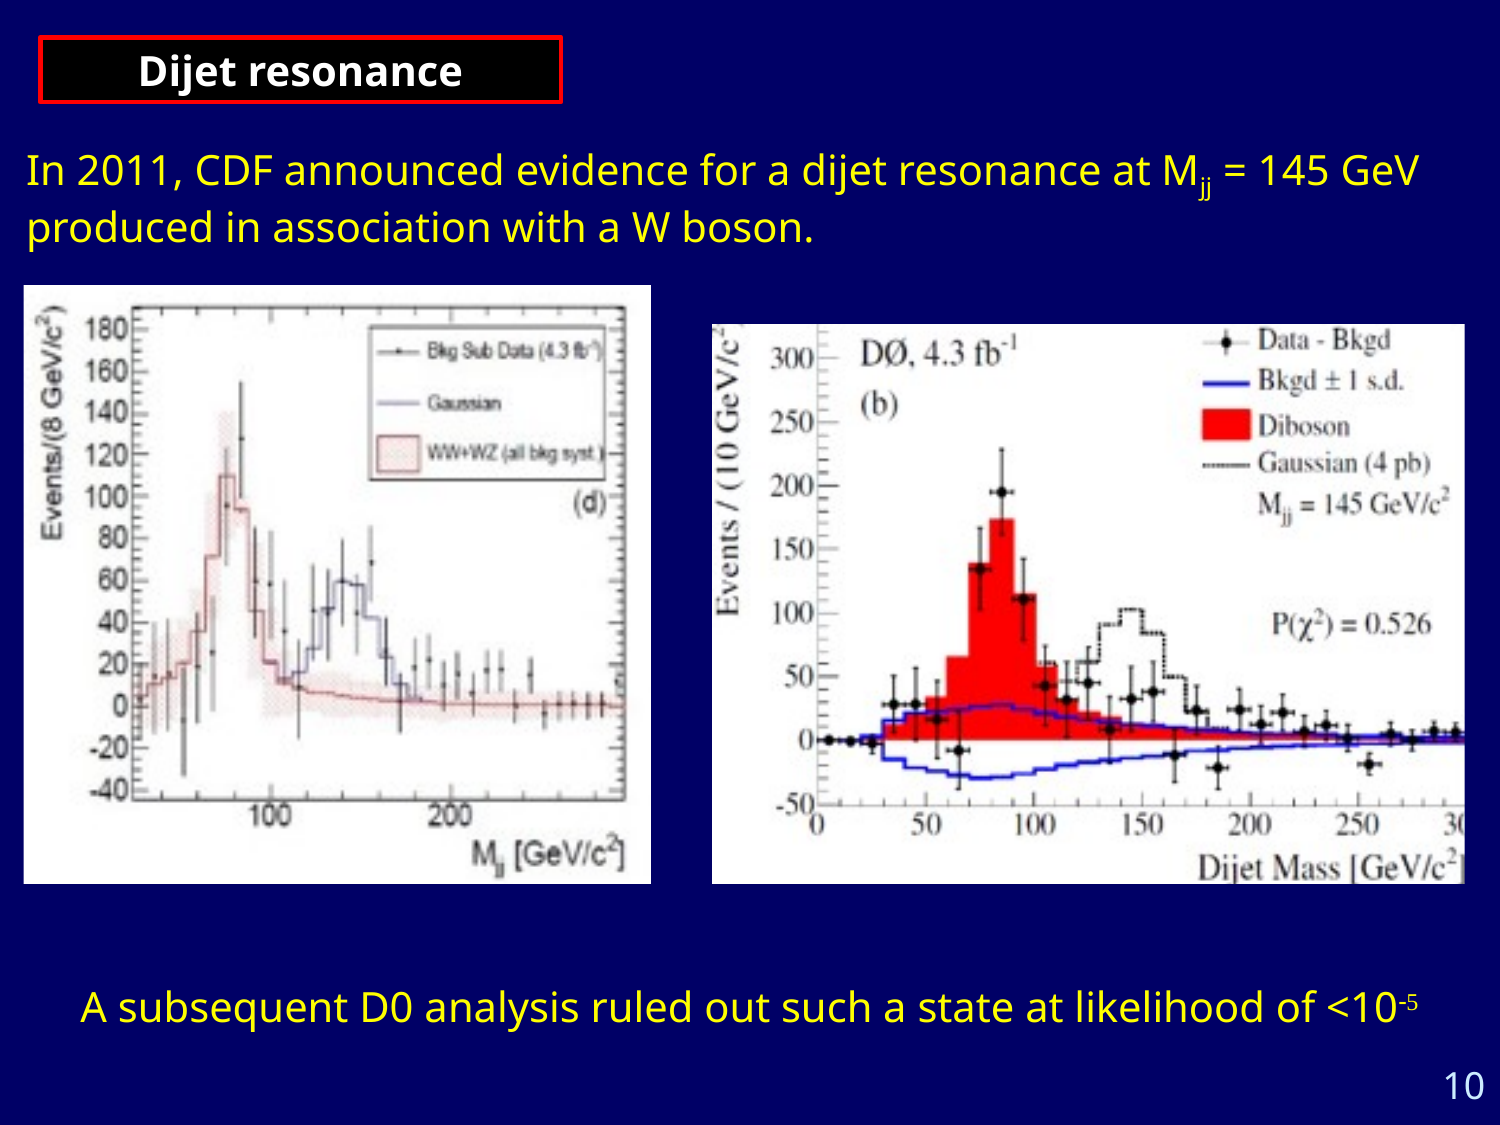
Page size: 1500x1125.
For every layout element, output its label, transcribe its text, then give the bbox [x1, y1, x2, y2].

picture [23, 285, 651, 884]
text_box 10 [1379, 1054, 1500, 1114]
text_box Dijet resonance [40, 37, 561, 103]
picture [712, 324, 1465, 884]
text_box In 2011, CDF announced evidence for a dijet resonance at Mjj = 145 GeV produced in association with a W boson. [11, 136, 1438, 258]
text_box A subsequent D0 analysis ruled out such a state at likelihood of <10-5 [65, 973, 1449, 1039]
